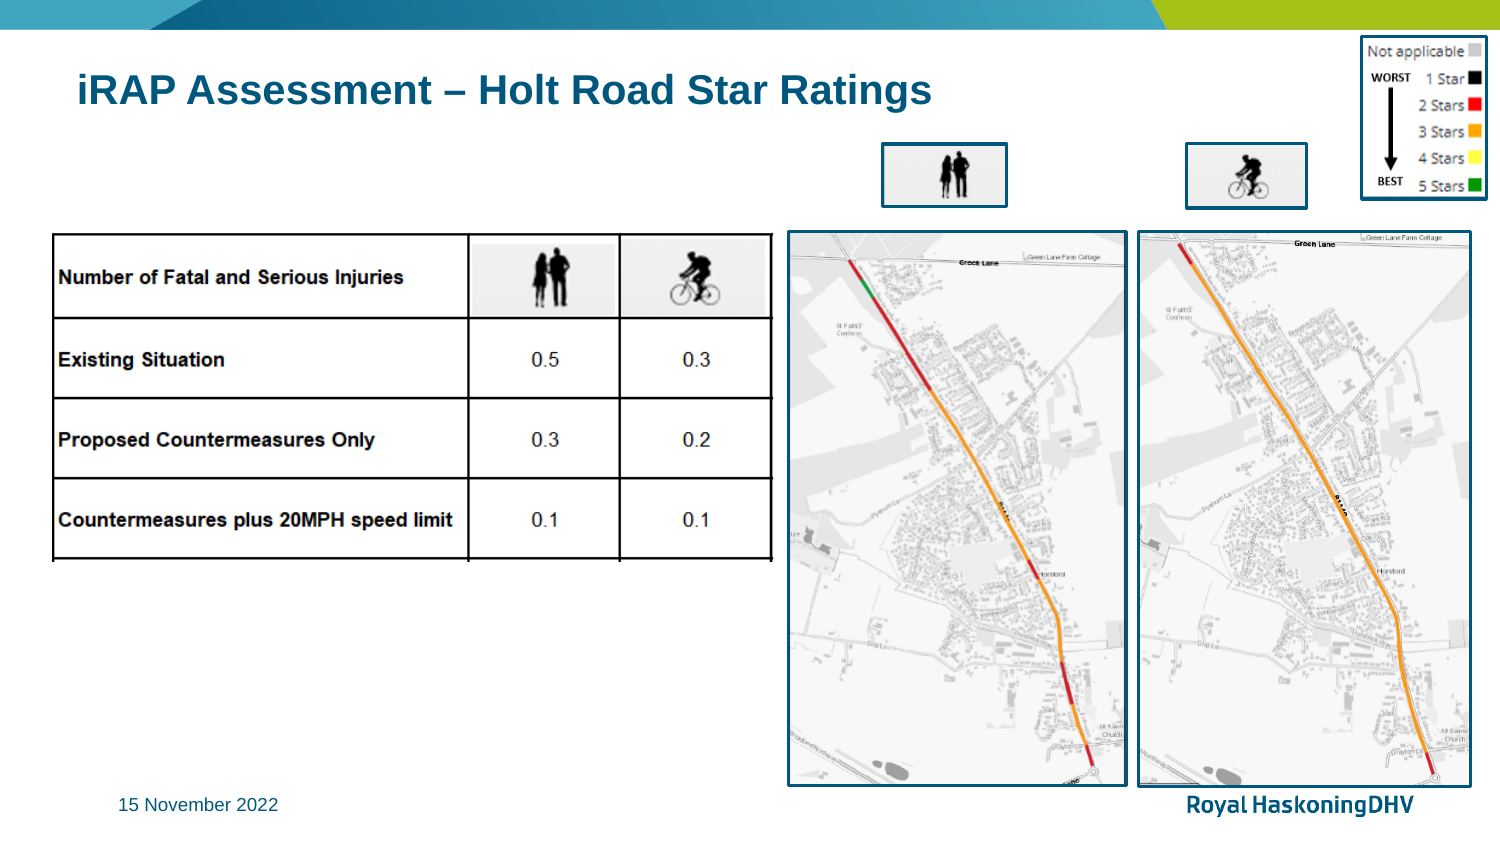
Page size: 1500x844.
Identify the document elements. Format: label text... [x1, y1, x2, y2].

picture [791, 234, 1124, 783]
picture [1141, 234, 1468, 784]
picture [51, 232, 774, 563]
picture [885, 147, 1004, 204]
title iRAP Assessment – Holt Road Star Ratings [76, 57, 1357, 125]
picture [0, 0, 1500, 30]
picture [1364, 39, 1484, 196]
picture [1189, 146, 1304, 205]
picture [1186, 794, 1415, 818]
